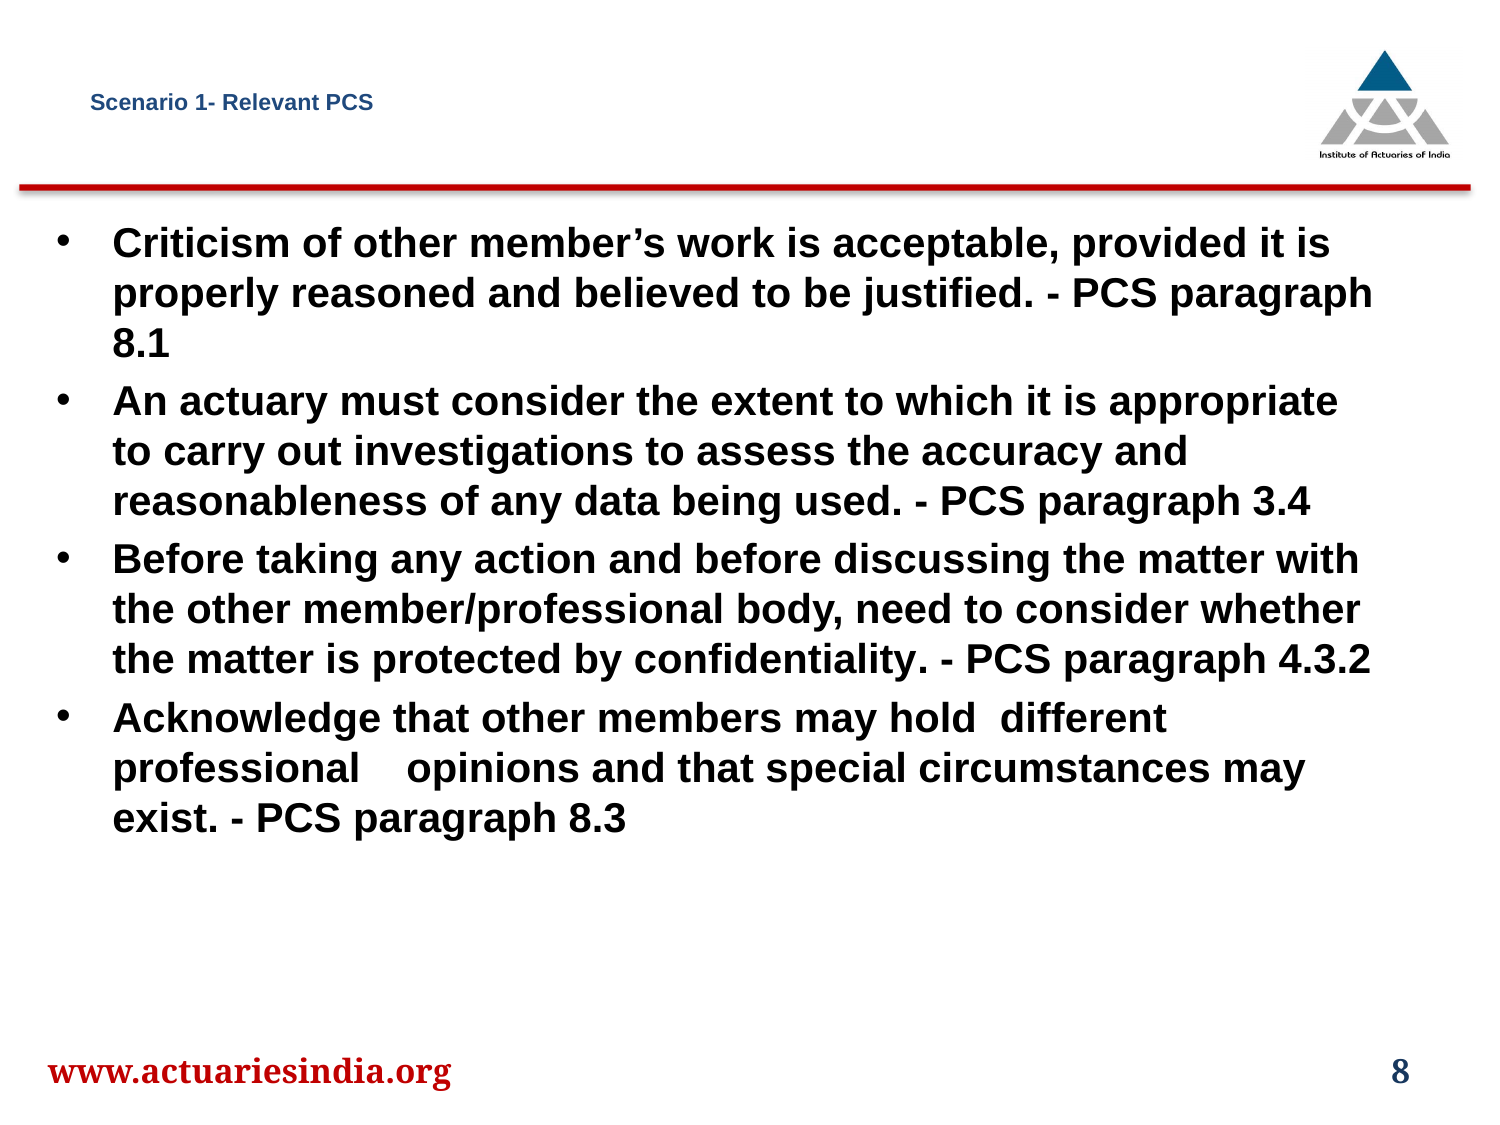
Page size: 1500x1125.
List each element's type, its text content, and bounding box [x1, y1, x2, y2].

footer www.actuariesindia.org [12, 1042, 488, 1103]
slide_number 8 [1074, 1042, 1425, 1103]
text_box Criticism of other member’s work is acceptable, provided it is properly reasoned and believed to be justified. - PCS paragraph 8.1 An actuary must consider the extent to which it is appropriate to carry out investigations to assess the accuracy and reasonableness of any data being used. - PCS paragraph 3.4 Before taking any action and before discussing the matter with the other member/professional body, need to consider whether the matter is protected by confidentiality. - PCS paragraph 4.3.2 Acknowledge that other members may hold different professional opinions and that special circumstances may exist. - PCS paragraph 8.3 [41, 208, 1404, 1024]
title Scenario 1- Relevant PCS [75, 45, 1425, 150]
picture [1305, 45, 1463, 160]
